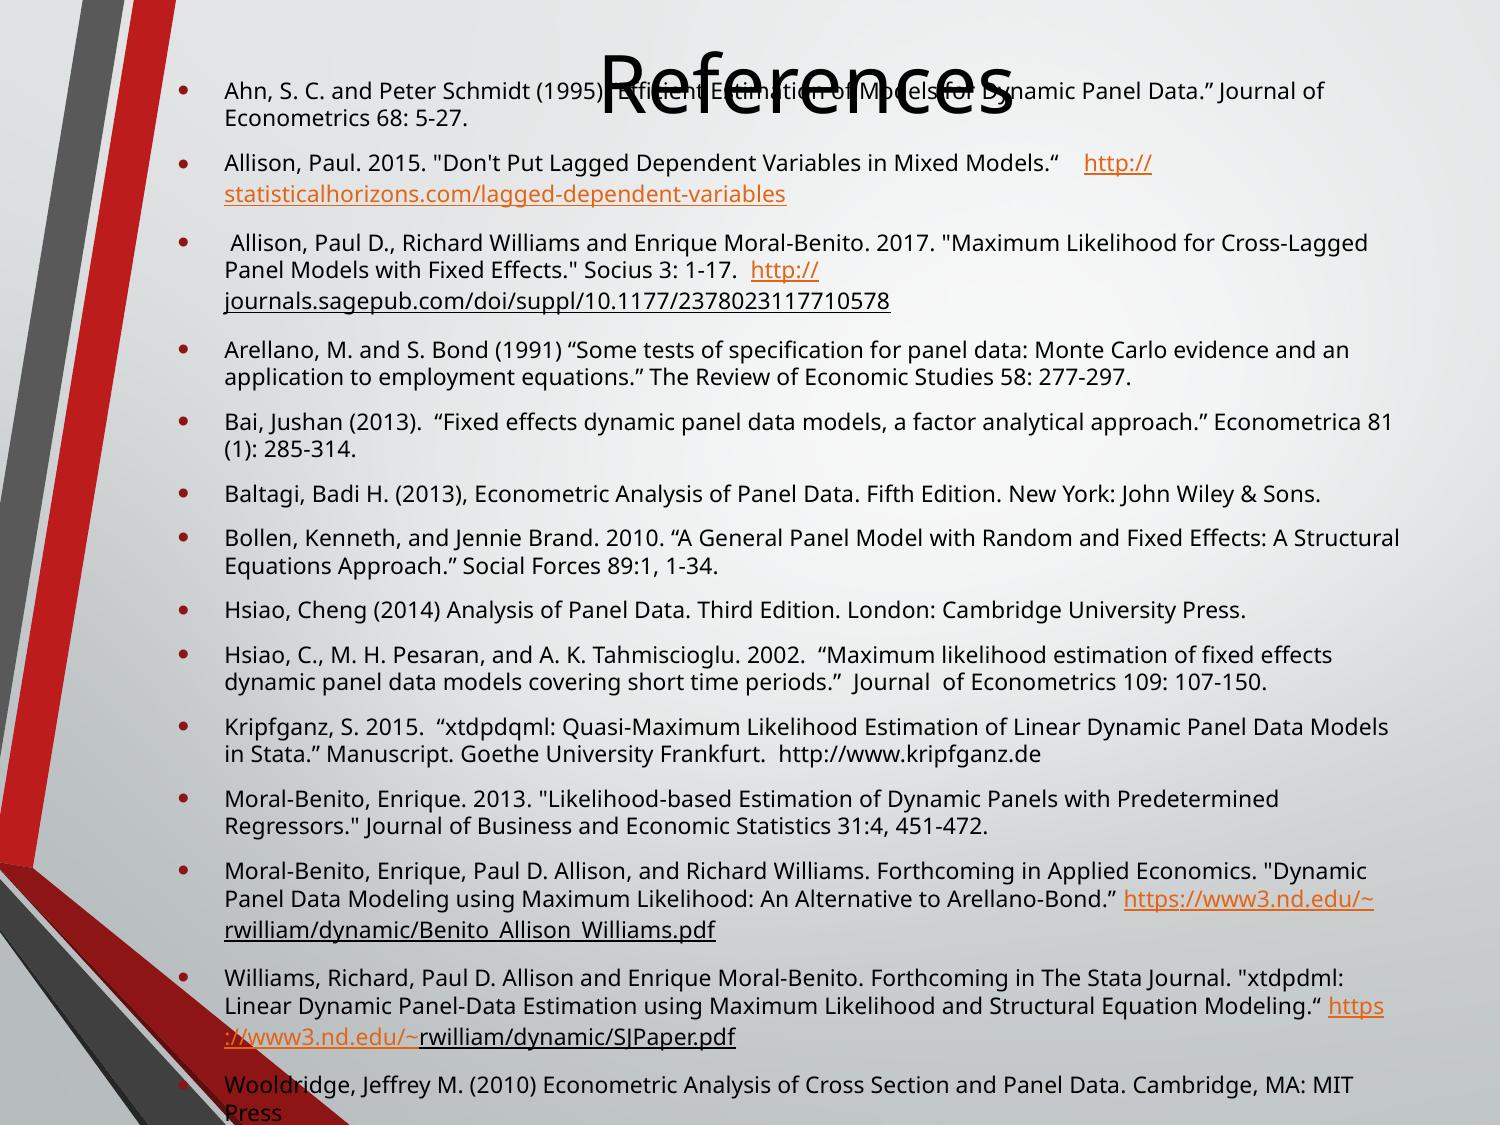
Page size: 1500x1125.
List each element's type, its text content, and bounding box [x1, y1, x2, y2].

title References [174, 24, 1439, 138]
list Ahn, S. C. and Peter Schmidt (1995) “Efficient Estimation of Models for Dynamic Panel Data.” Journal of Econometrics 68: 5-27. Allison, Paul. 2015. "Don't Put Lagged Dependent Variables in Mixed Models.“ http://statisticalhorizons.com/lagged-dependent-variables Allison, Paul D., Richard Williams and Enrique Moral-Benito. 2017. "Maximum Likelihood for Cross-Lagged Panel Models with Fixed Effects." Socius 3: 1-17. http://journals.sagepub.com/doi/suppl/10.1177/2378023117710578 Arellano, M. and S. Bond (1991) “Some tests of specification for panel data: Monte Carlo evidence and an application to employment equations.” The Review of Economic Studies 58: 277-297. Bai, Jushan (2013). “Fixed effects dynamic panel data models, a factor analytical approach.” Econometrica 81 (1): 285-314. Baltagi, Badi H. (2013), Econometric Analysis of Panel Data. Fifth Edition. New York: John Wiley & Sons. Bollen, Kenneth, and Jennie Brand. 2010. “A General Panel Model with Random and Fixed Effects: A Structural Equations Approach.” Social Forces 89:1, 1-34. Hsiao, Cheng (2014) Analysis of Panel Data. Third Edition. London: Cambridge University Press. Hsiao, C., M. H. Pesaran, and A. K. Tahmiscioglu. 2002. “Maximum likelihood estimation of fixed effects dynamic panel data models covering short time periods.” Journal of Econometrics 109: 107-150. Kripfganz, S. 2015. “xtdpdqml: Quasi-Maximum Likelihood Estimation of Linear Dynamic Panel Data Models in Stata.” Manuscript. Goethe University Frankfurt. http://www.kripfganz.de Moral-Benito, Enrique. 2013. "Likelihood-based Estimation of Dynamic Panels with Predetermined Regressors." Journal of Business and Economic Statistics 31:4, 451-472. Moral-Benito, Enrique, Paul D. Allison, and Richard Williams. Forthcoming in Applied Economics. "Dynamic Panel Data Modeling using Maximum Likelihood: An Alternative to Arellano-Bond.” https://www3.nd.edu/~rwilliam/dynamic/Benito_Allison_Williams.pdf Williams, Richard, Paul D. Allison and Enrique Moral-Benito. Forthcoming in The Stata Journal. "xtdpdml: Linear Dynamic Panel-Data Estimation using Maximum Likelihood and Structural Equation Modeling.“ https://www3.nd.edu/~rwilliam/dynamic/SJPaper.pdf Wooldridge, Jeffrey M. (2010) Econometric Analysis of Cross Section and Panel Data. Cambridge, MA: MIT Press [162, 125, 1427, 1038]
